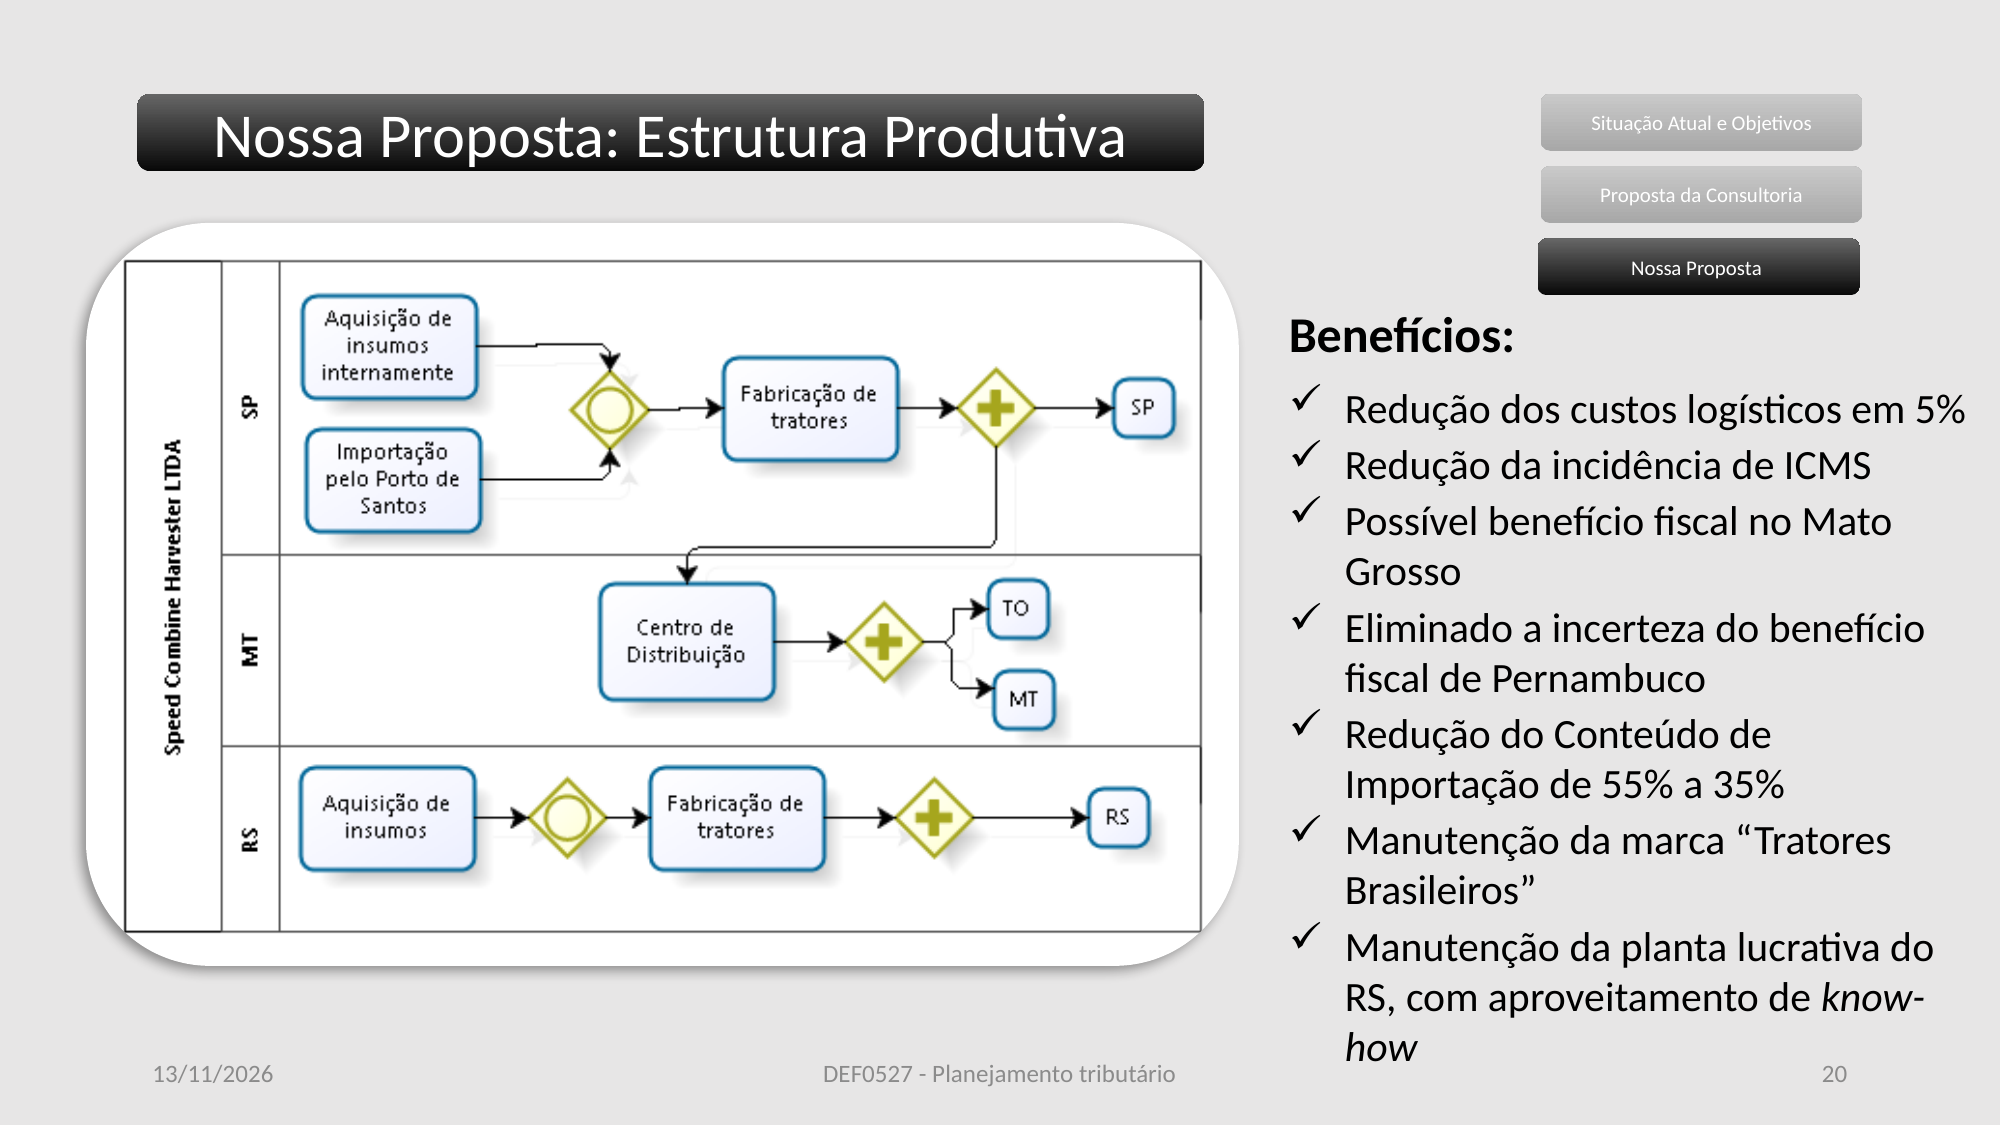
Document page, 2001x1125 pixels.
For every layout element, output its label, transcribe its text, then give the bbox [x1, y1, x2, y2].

footer DEF0527 - Planejamento tributário [662, 1042, 1338, 1103]
text_box Nossa Proposta: Estrutura Produtiva [137, 93, 1205, 172]
text_box Nossa Proposta [1537, 238, 1860, 296]
slide_number 20 [1412, 1077, 1863, 1103]
picture [86, 222, 1239, 966]
text_box Benefícios: Redução dos custos logísticos em 5% Redução da incidência de ICMS Possível benefício fiscal no Mato Grosso Eliminado a incerteza do benefício fiscal de Pernambuco Redução do Conteúdo de Importação de 55% a 35% Manutenção da marca “Tratores Brasileiros” Manutenção da planta lucrativa do RS, com aproveitamento de know-how [1274, 295, 1988, 1077]
text_box Proposta da Consultoria [1540, 166, 1863, 224]
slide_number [137, 1042, 588, 1103]
text_box Situação Atual e Objetivos [1540, 93, 1863, 151]
